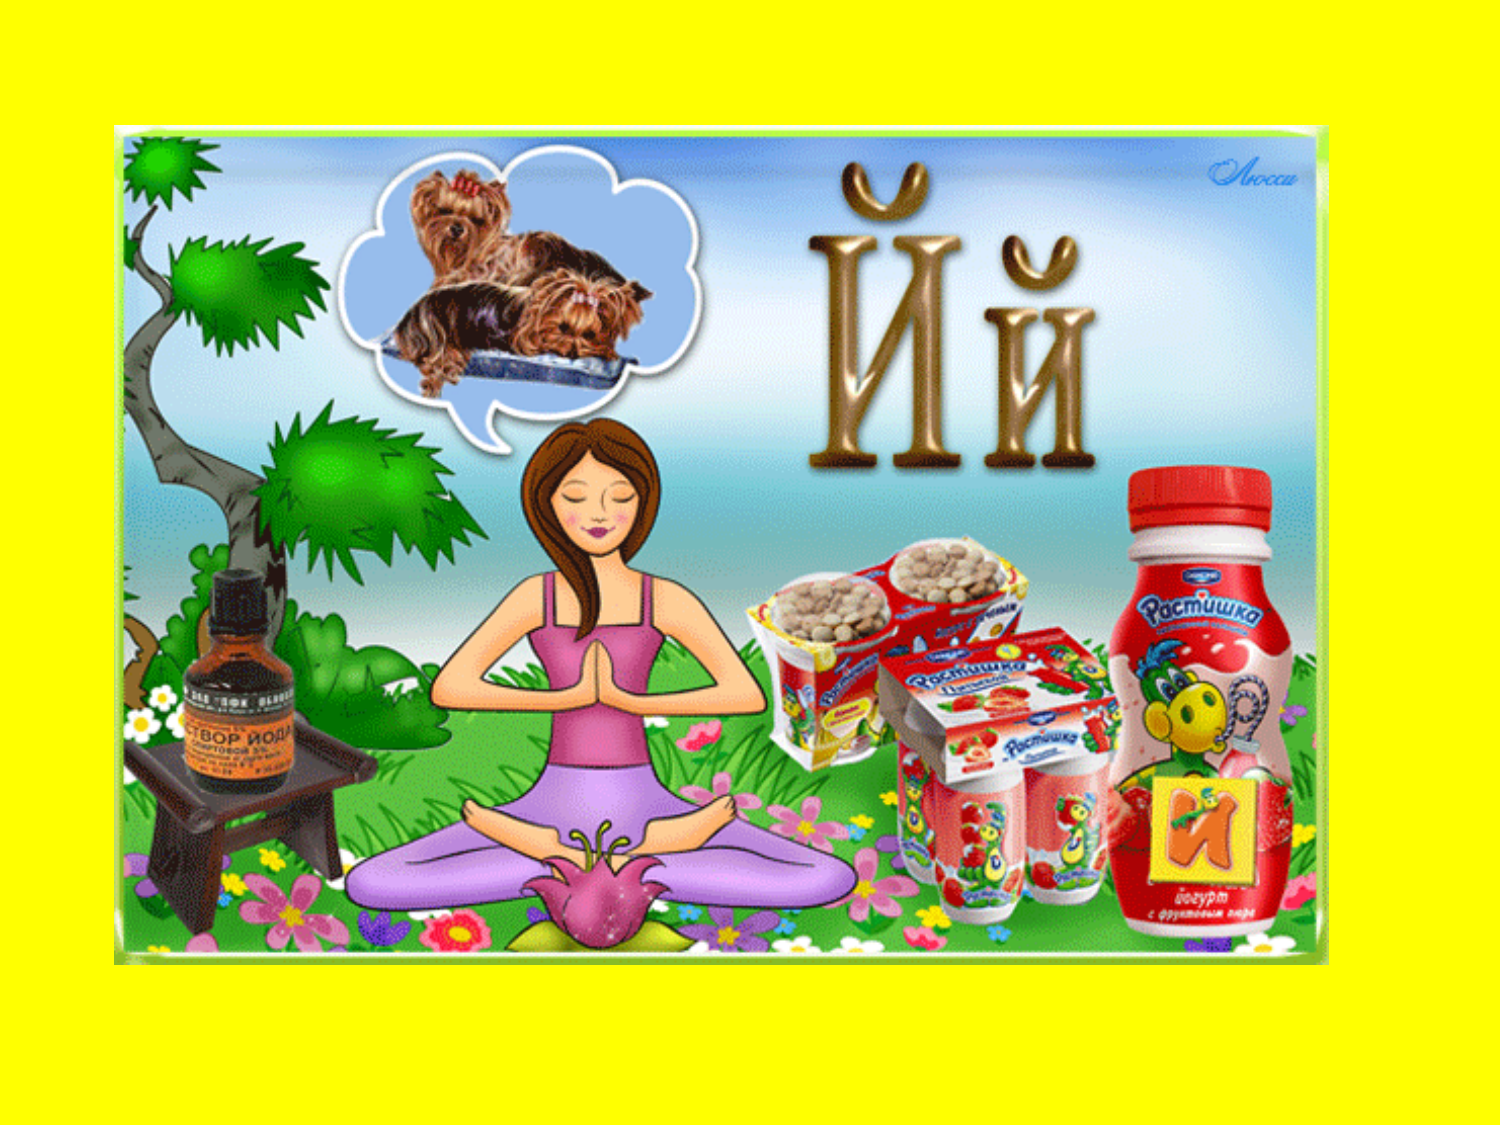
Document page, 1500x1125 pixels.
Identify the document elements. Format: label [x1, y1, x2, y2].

picture [113, 125, 1330, 965]
